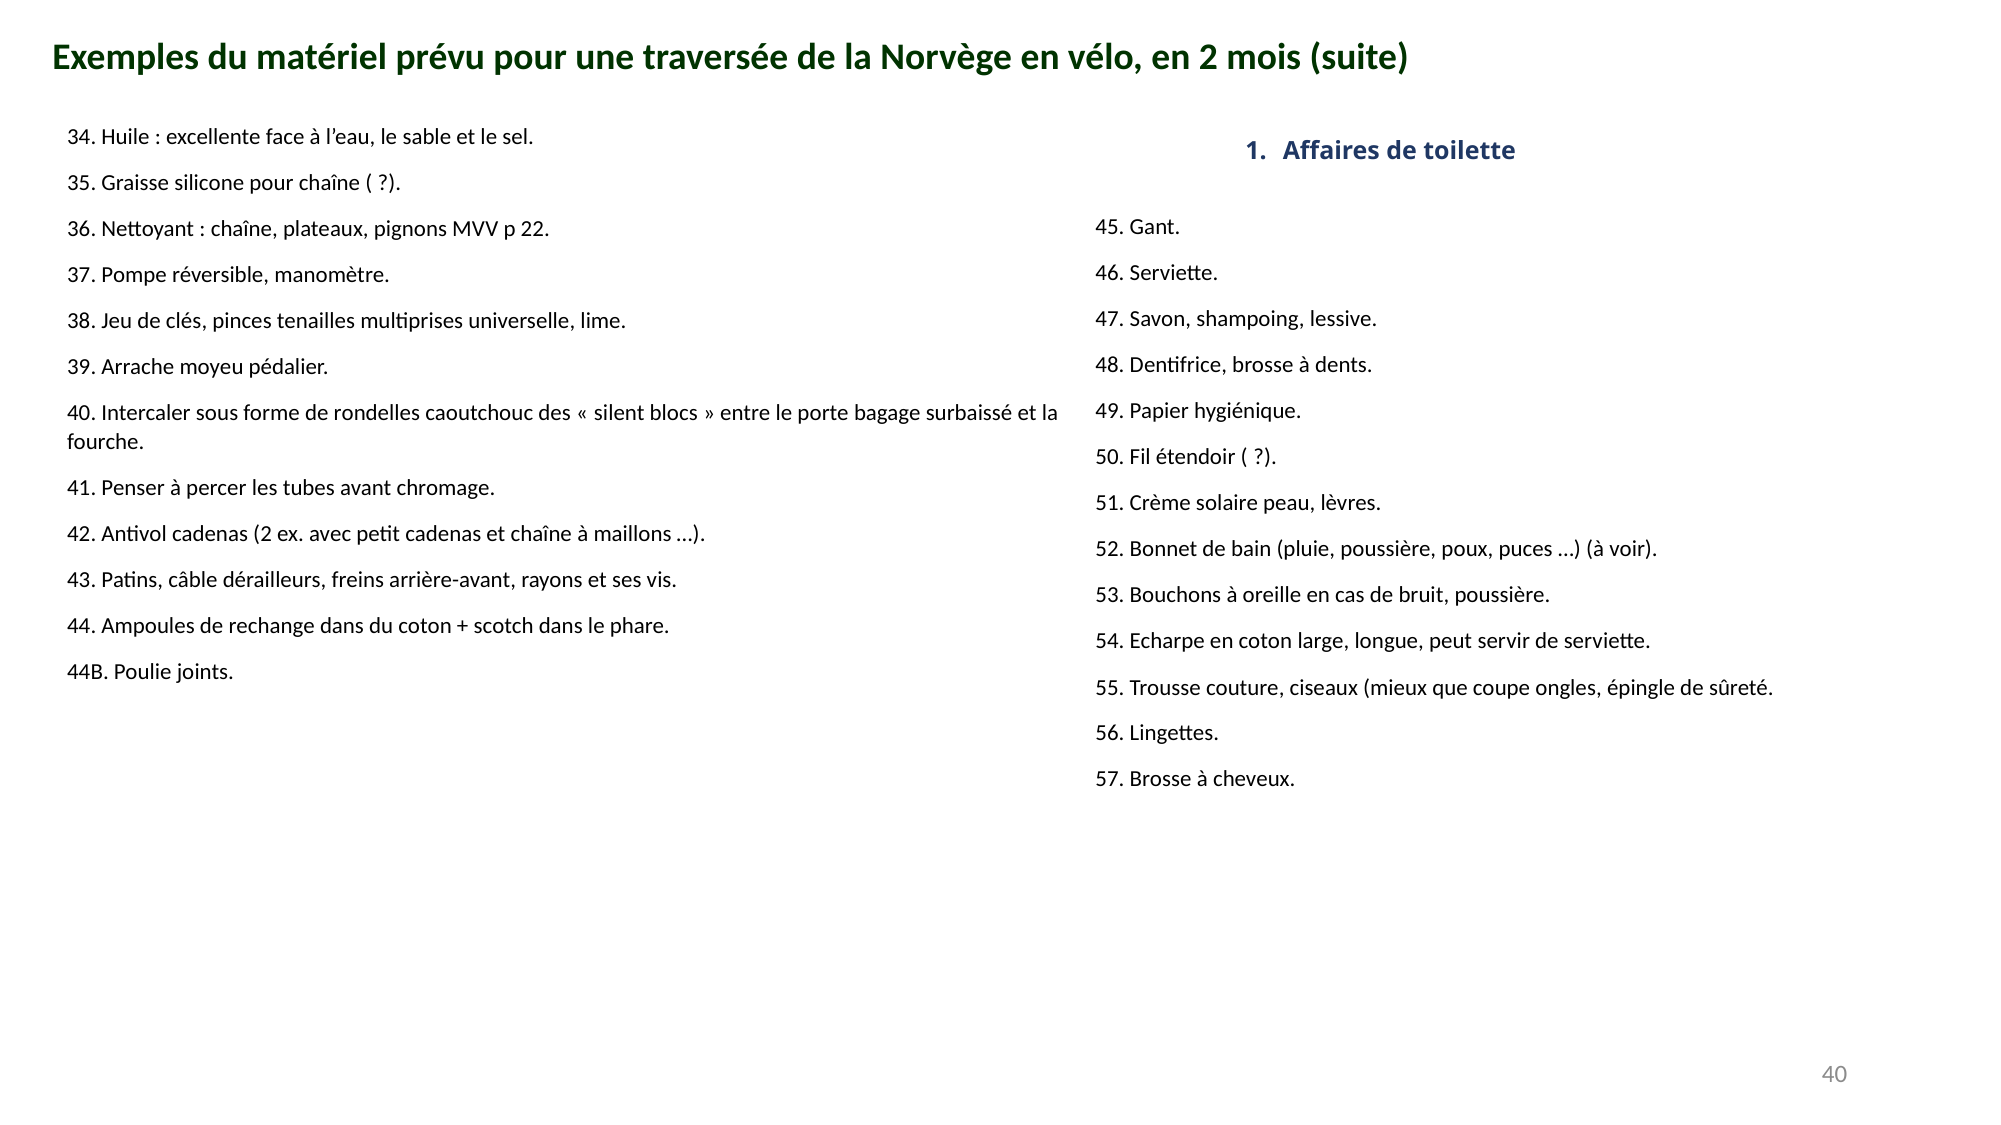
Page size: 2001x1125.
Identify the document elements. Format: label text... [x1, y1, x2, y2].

text_box 34. Huile : excellente face à l’eau, le sable et le sel. 35. Graisse silicone pour chaîne ( ?). 36. Nettoyant : chaîne, plateaux, pignons MVV p 22. 37. Pompe réversible, manomètre. 38. Jeu de clés, pinces tenailles multiprises universelle, lime. 39. Arrache moyeu pédalier. 40. Intercaler sous forme de rondelles caoutchouc des « silent blocs » entre le porte bagage surbaissé et la fourche. 41. Penser à percer les tubes avant chromage. 42. Antivol cadenas (2 ex. avec petit cadenas et chaîne à maillons …). 43. Patins, câble dérailleurs, freins arrière-avant, rayons et ses vis. 44. Ampoules de rechange dans du coton + scotch dans le phare. 44B. Poulie joints. [52, 112, 1096, 692]
text_box Exemples du matériel prévu pour une traversée de la Norvège en vélo, en 2 mois (suite) [37, 24, 1614, 85]
text_box Affaires de toilette 45. Gant. 46. Serviette. 47. Savon, shampoing, lessive. 48. Dentifrice, brosse à dents. 49. Papier hygiénique. 50. Fil étendoir ( ?). 51. Crème solaire peau, lèvres. 52. Bonnet de bain (pluie, poussière, poux, puces …) (à voir). 53. Bouchons à oreille en cas de bruit, poussière. 54. Echarpe en coton large, longue, peut servir de serviette. 55. Trousse couture, ciseaux (mieux que coupe ongles, épingle de sûreté. 56. Lingettes. 57. Brosse à cheveux. [1080, 124, 1948, 799]
slide_number 40 [1412, 1042, 1863, 1103]
